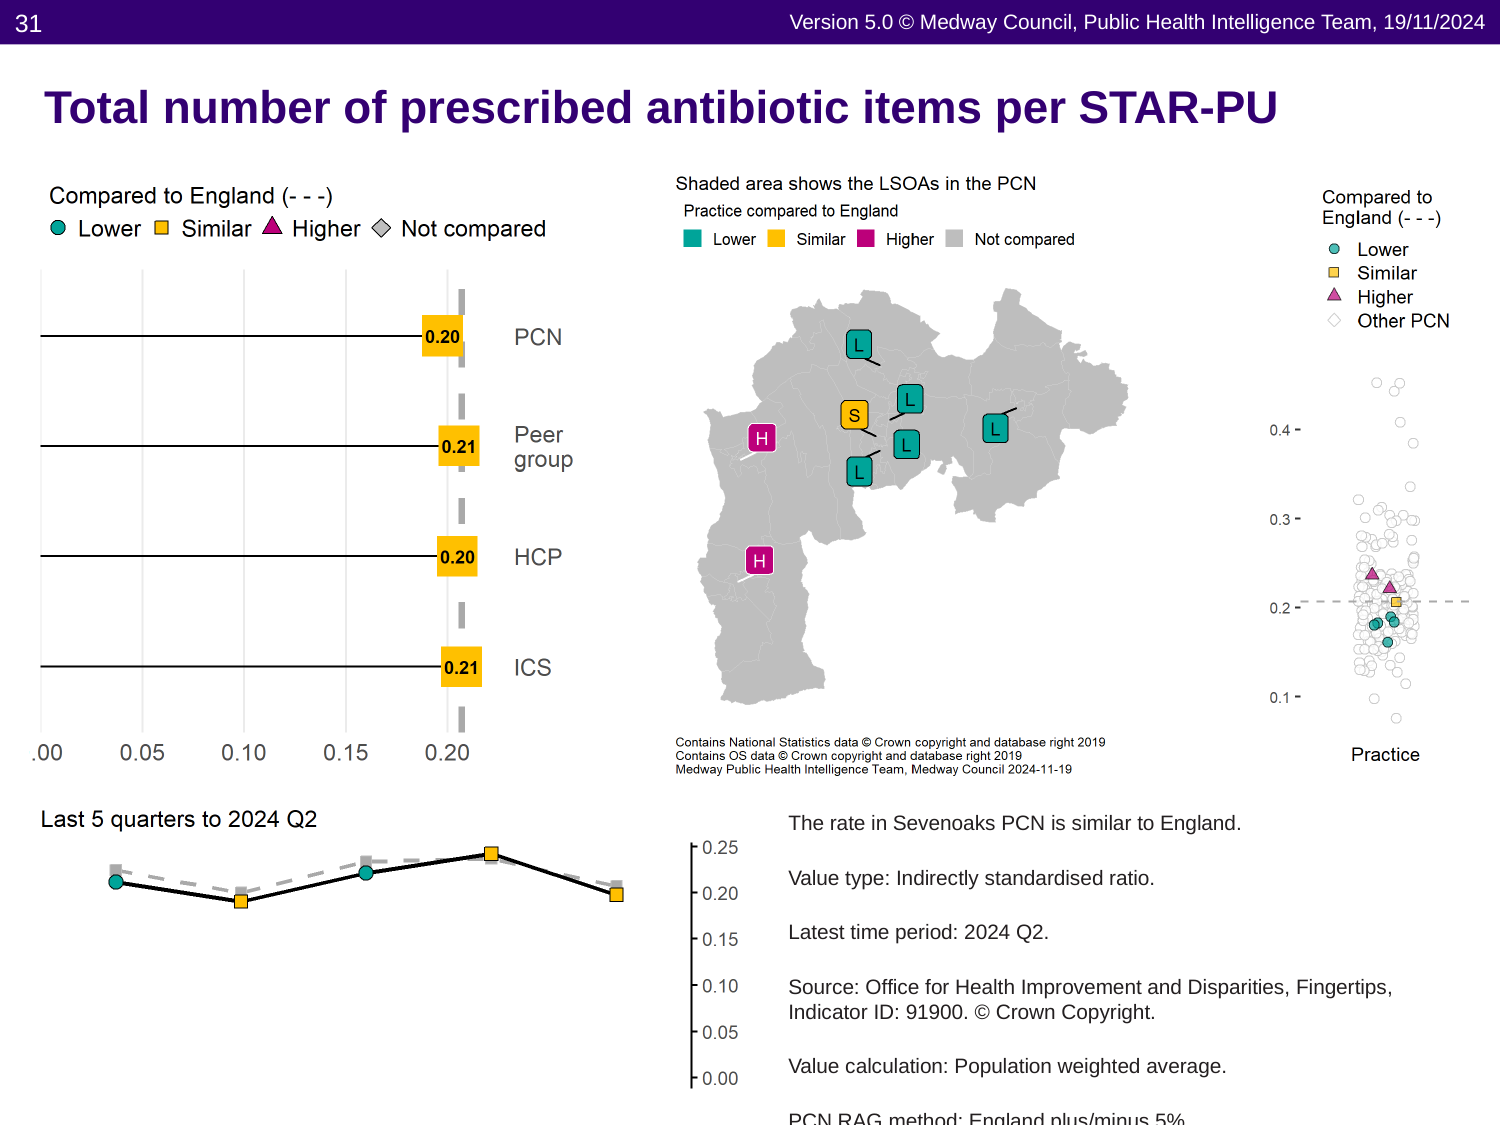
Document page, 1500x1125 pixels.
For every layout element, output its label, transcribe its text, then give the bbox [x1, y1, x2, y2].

list The rate in Sevenoaks PCN is similar to England. Value type: Indirectly standardised ratio. Latest time period: 2024 Q2. Source: Office for Health Improvement and Disparities, Fingertips, Indicator ID: 91900. © Crown Copyright. Value calculation: Population weighted average. PCN RAG method: England plus/minus 5%. Small area type: Practice. [773, 802, 1483, 1106]
list 31 [0, 0, 95, 95]
list Version 5.0 © Medway Council, Public Health Intelligence Team, 19/11/2024 [419, 0, 1500, 43]
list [605, 164, 1221, 776]
title Total number of prescribed antibiotic items per STAR-PU [29, 70, 1471, 138]
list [29, 164, 585, 776]
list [1233, 164, 1483, 776]
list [29, 798, 751, 1107]
